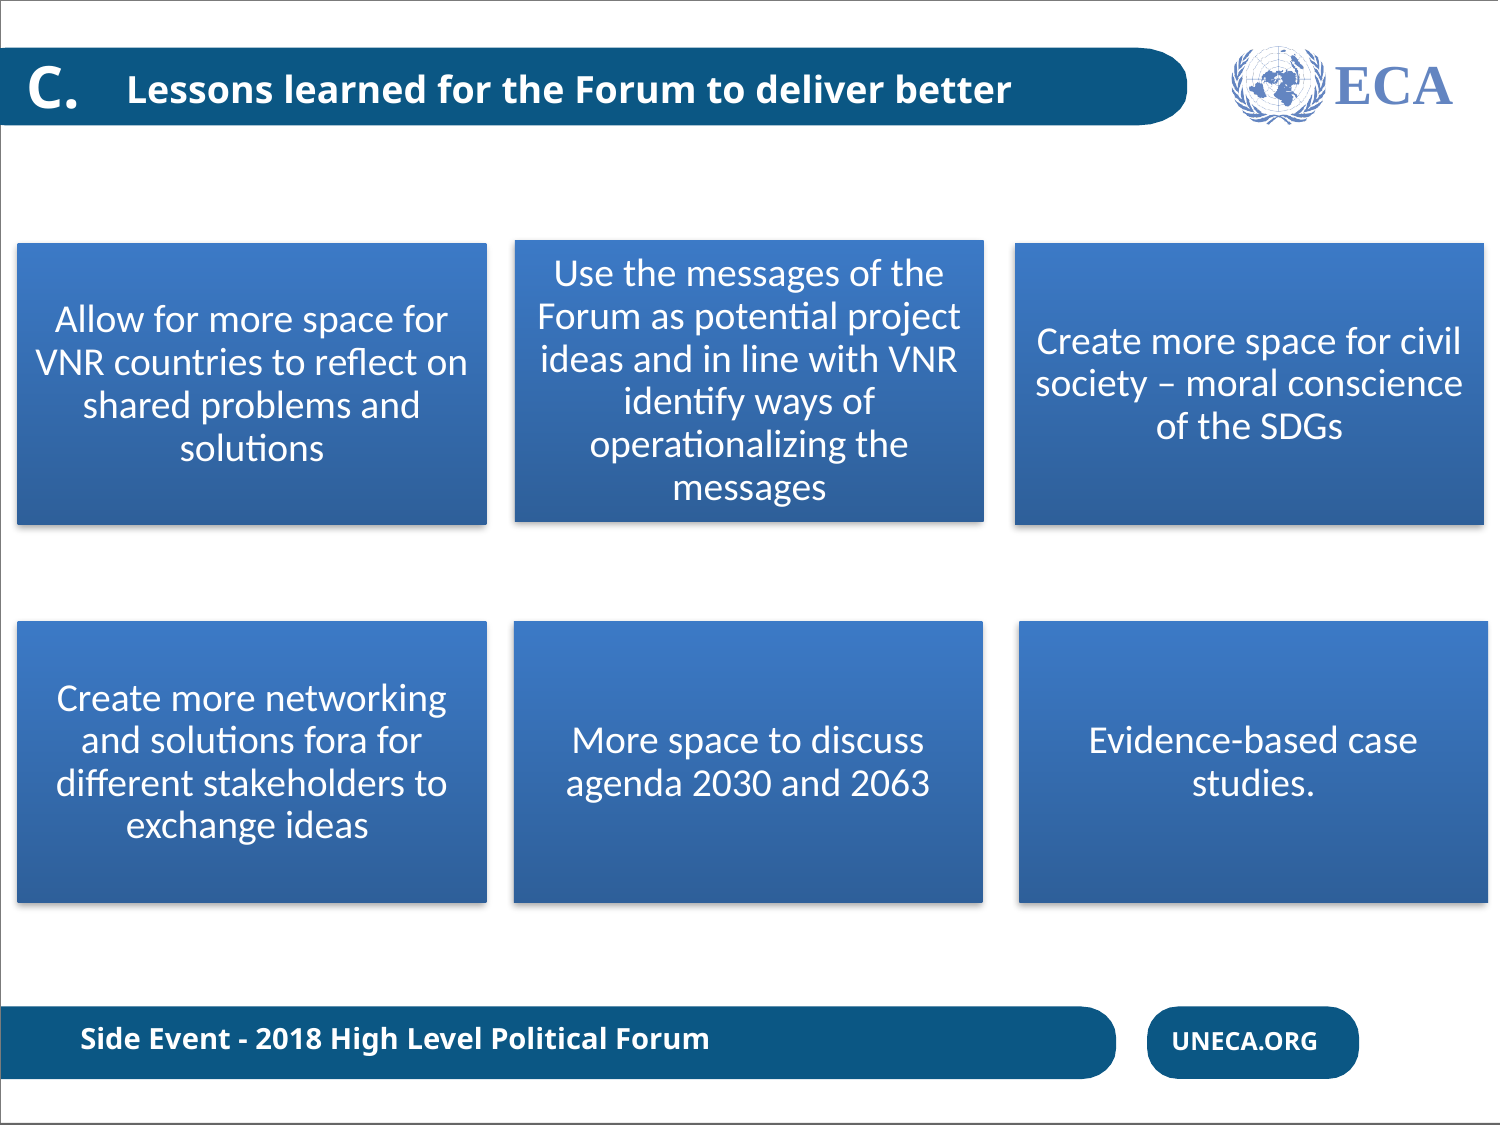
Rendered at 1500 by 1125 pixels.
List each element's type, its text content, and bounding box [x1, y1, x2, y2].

text_box [1147, 1006, 1360, 1079]
text_box C. [0, 42, 110, 128]
text_box [0, 924, 265, 1123]
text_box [0, 172, 1500, 918]
text_box UNECA.ORG [1169, 1025, 1347, 1056]
text_box [110, 47, 1188, 126]
text_box [59, 1006, 1117, 1080]
text_box ECA [1332, 48, 1457, 117]
text_box [1231, 46, 1326, 125]
text_box Lessons learned for the Forum to deliver better [123, 66, 1164, 112]
text_box [0, 0, 1498, 171]
text_box Side Event - 2018 High Level Political Forum [78, 1020, 1010, 1056]
